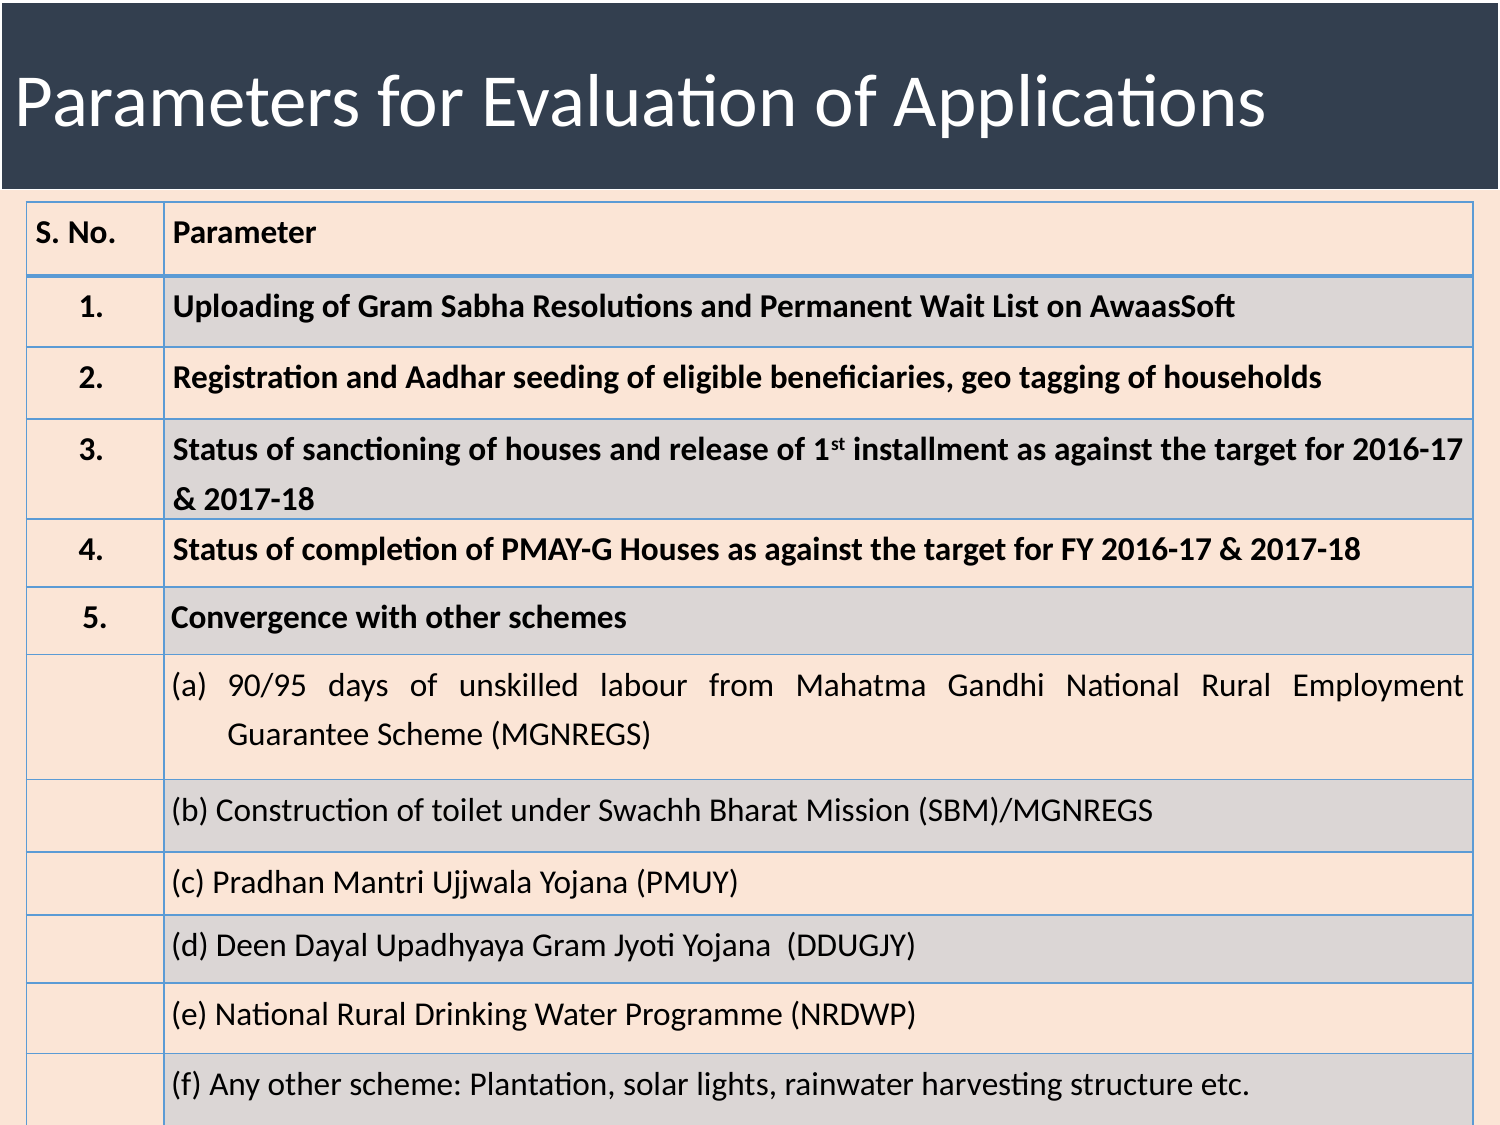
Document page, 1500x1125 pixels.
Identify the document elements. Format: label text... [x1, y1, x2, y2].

text_box Parameters for Evaluation of Applications [0, 0, 1500, 190]
table_cell 4. [27, 520, 163, 586]
table_cell (b) Construction of toilet under Swachh Bharat Mission (SBM)/MGNREGS [165, 780, 1472, 851]
table_header S. No. [27, 203, 163, 274]
table_cell 3. [27, 420, 163, 518]
table_cell Status of completion of PMAY-G Houses as against the target for FY 2016-17 & 2017-18 [165, 520, 1472, 586]
table_cell Uploading of Gram Sabha Resolutions and Permanent Wait List on AwaasSoft [165, 278, 1472, 346]
table_cell [27, 780, 163, 851]
table_cell (e) National Rural Drinking Water Programme (NRDWP) [165, 984, 1472, 1053]
table_cell [27, 916, 163, 982]
table_cell Convergence with other schemes [165, 588, 1472, 654]
table_cell 1. [27, 278, 163, 346]
table_cell [27, 1054, 163, 1125]
table_header Parameter [165, 203, 1472, 274]
table_cell [27, 984, 163, 1053]
table_cell (c) Pradhan Mantri Ujjwala Yojana (PMUY) [165, 853, 1472, 914]
table_cell Registration and Aadhar seeding of eligible beneficiaries, geo tagging of households [165, 348, 1472, 418]
table_cell [27, 853, 163, 914]
table_cell 5. [27, 588, 163, 654]
table_cell (d) Deen Dayal Upadhyaya Gram Jyoti Yojana (DDUGJY) [165, 916, 1472, 982]
table_cell 90/95 days of unskilled labour from Mahatma Gandhi National Rural Employment Guarantee Scheme (MGNREGS) [165, 655, 1472, 779]
table_cell [27, 655, 163, 779]
table_cell Status of sanctioning of houses and release of 1st installment as against the target for 2016-17 & 2017-18 [165, 420, 1472, 518]
table_cell 2. [27, 348, 163, 418]
text_box [0, 190, 1500, 1125]
table_cell (f) Any other scheme: Plantation, solar lights, rainwater harvesting structure etc. [165, 1054, 1472, 1125]
